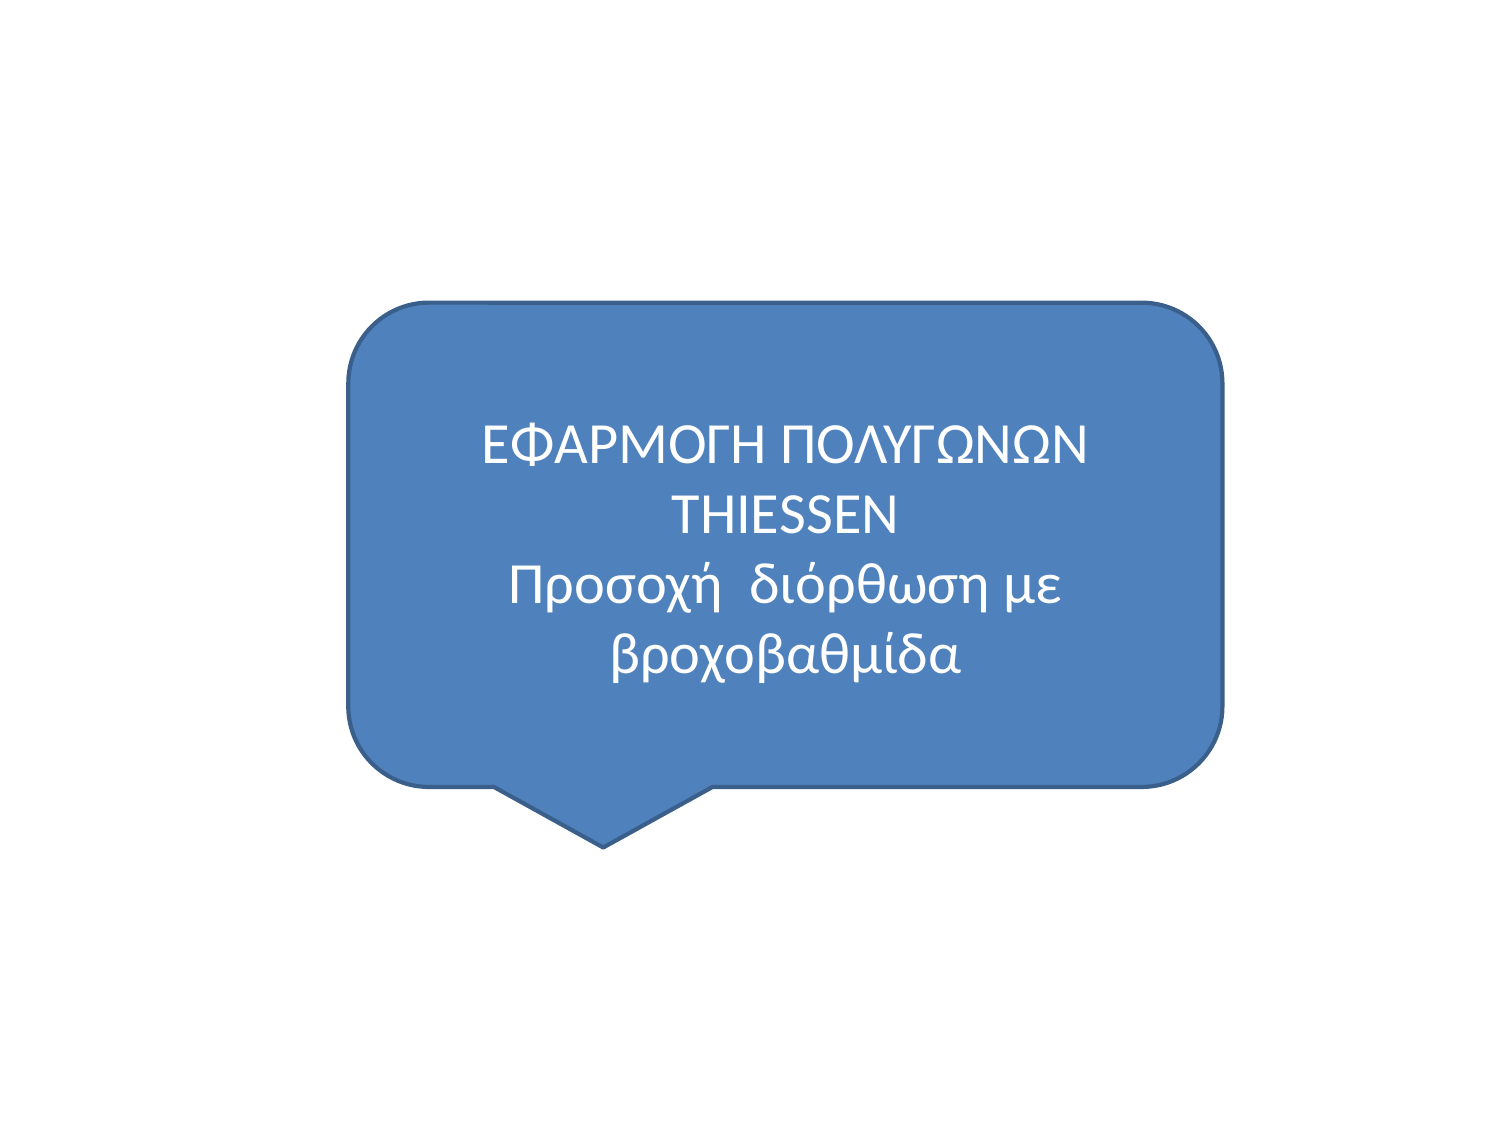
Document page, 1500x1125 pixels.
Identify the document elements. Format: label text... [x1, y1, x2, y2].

text_box ΕΦΑΡΜΟΓΗ ΠΟΛΥΓΩΝΩΝ ΤΗΙΕSSEN Προσοχή διόρθωση με βροχοβαθμίδα [346, 300, 1225, 850]
